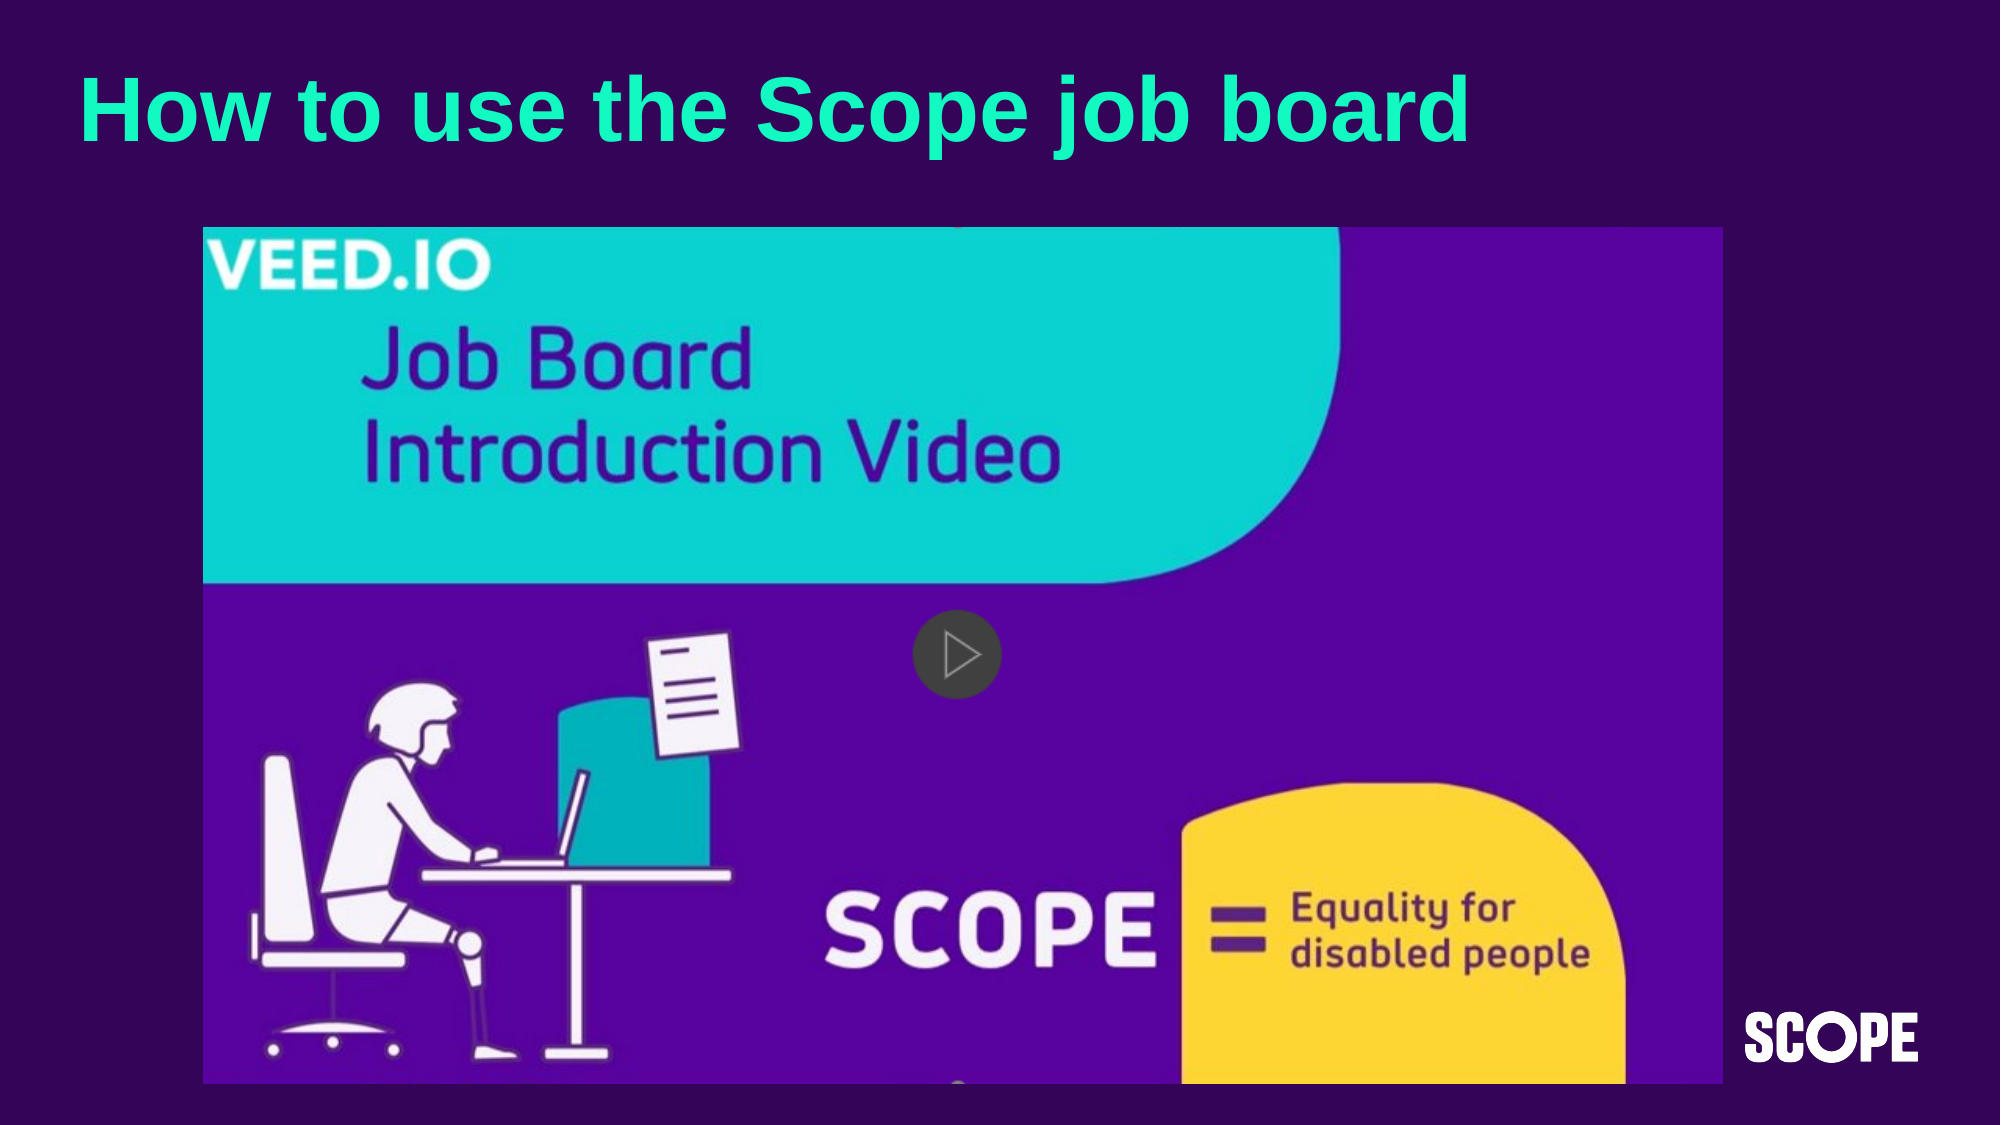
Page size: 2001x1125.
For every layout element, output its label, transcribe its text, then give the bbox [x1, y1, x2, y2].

picture [1745, 1011, 1918, 1063]
picture [203, 227, 1723, 1084]
title How to use the Scope job board [78, 54, 1804, 188]
